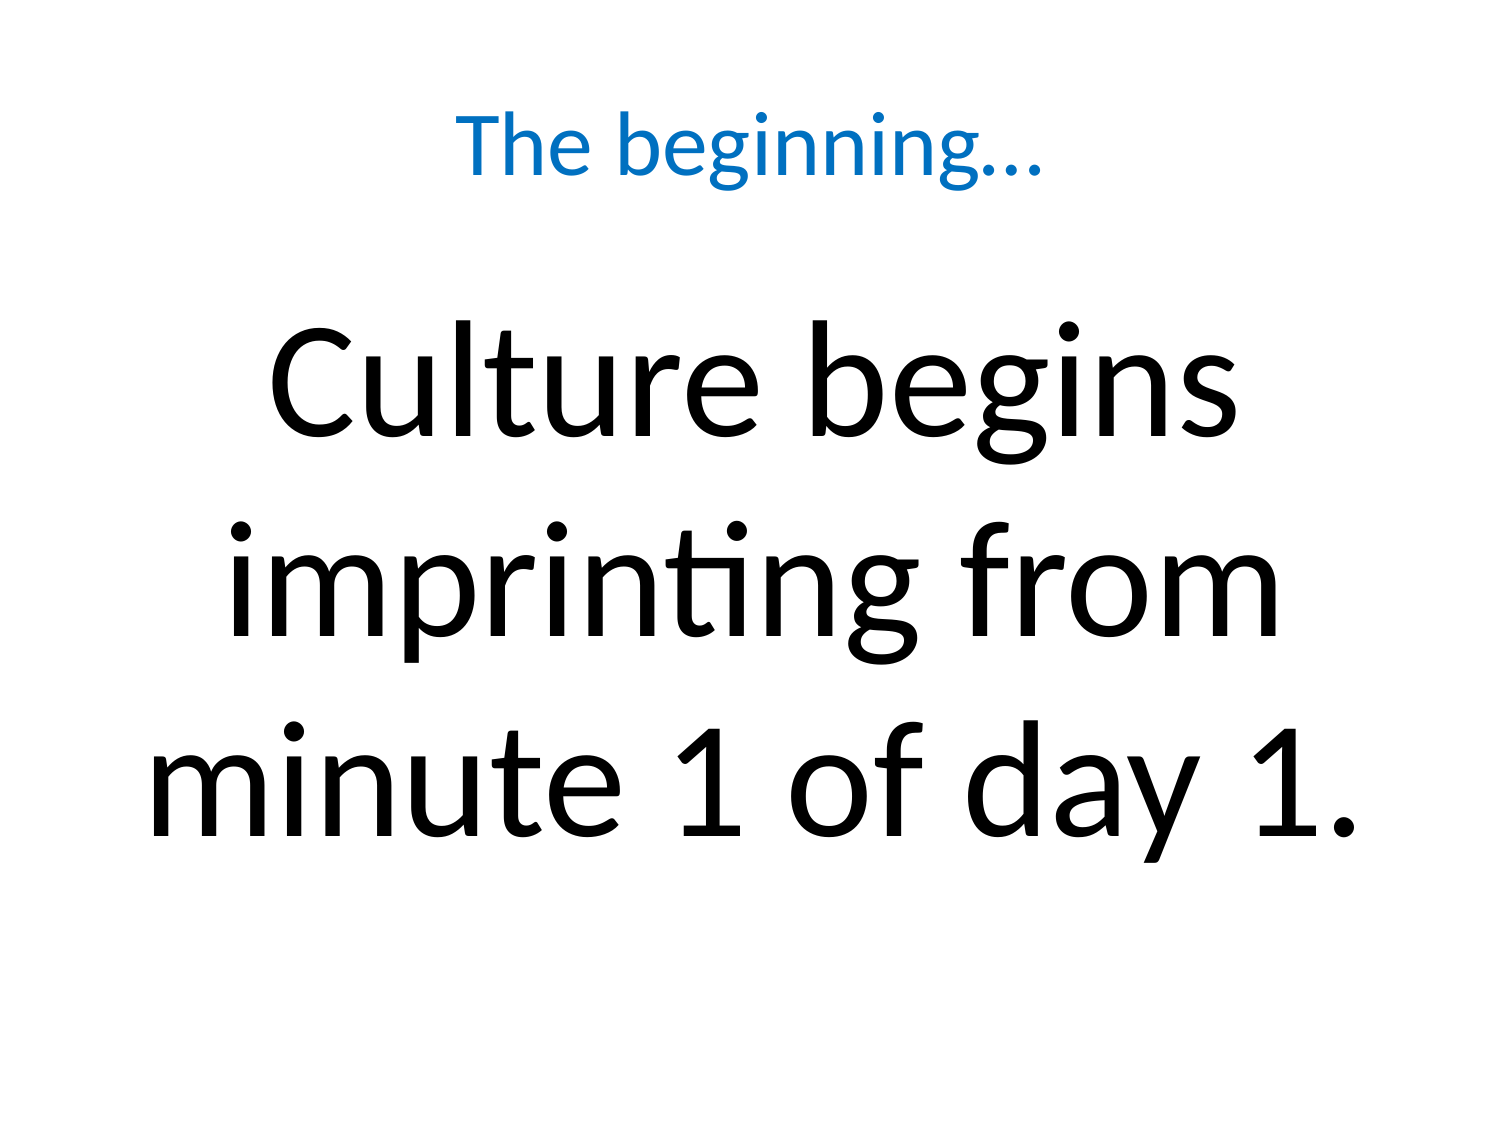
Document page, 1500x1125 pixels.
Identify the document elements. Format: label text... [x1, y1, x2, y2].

title The beginning… [75, 45, 1425, 233]
list Culture begins imprinting from minute 1 of day 1. [75, 262, 1436, 1005]
